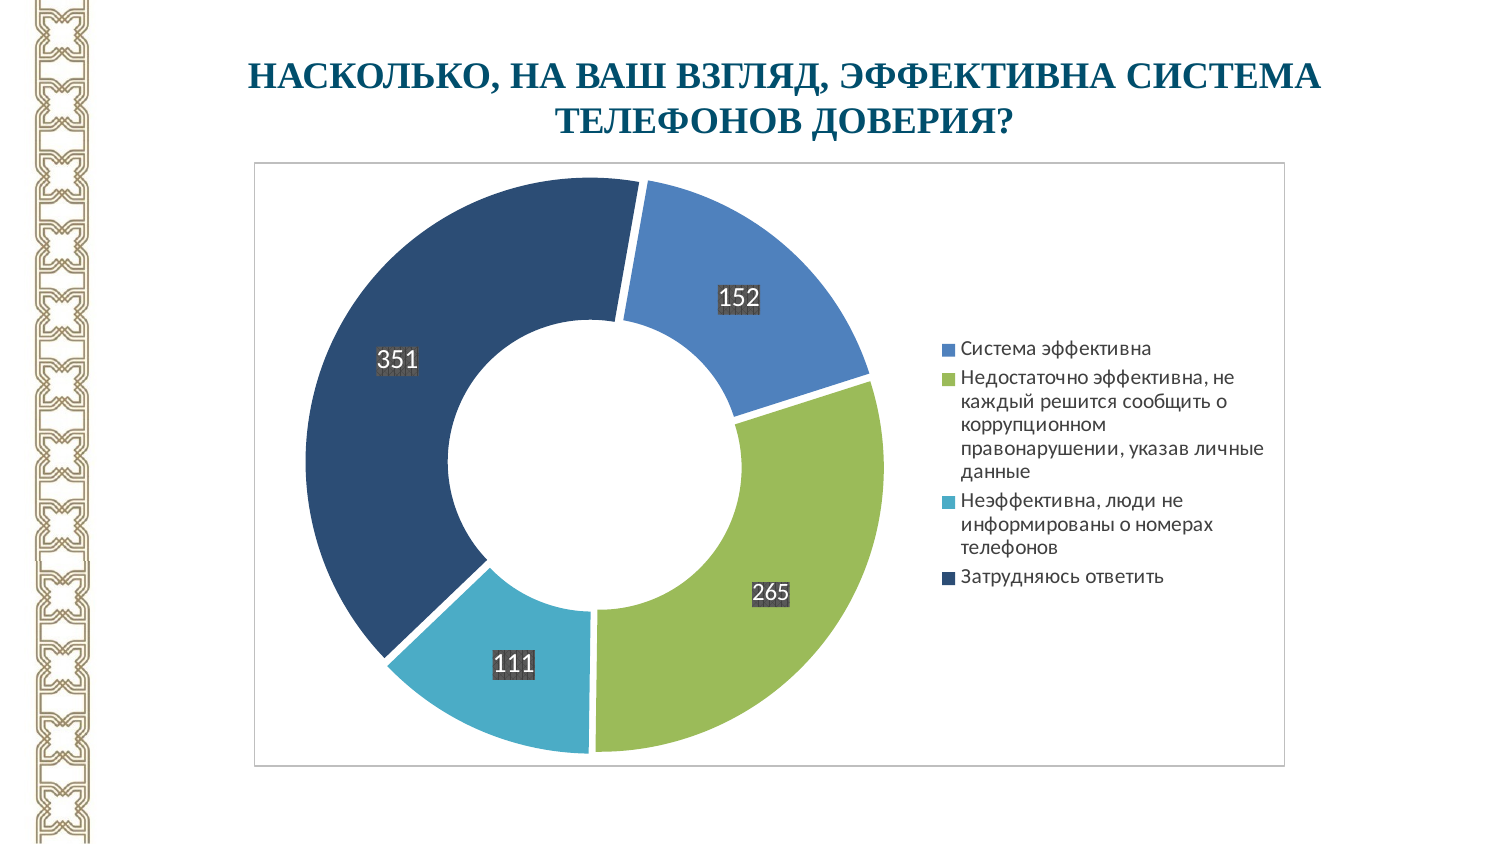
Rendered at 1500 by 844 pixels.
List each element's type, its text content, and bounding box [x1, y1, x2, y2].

chart [253, 161, 1286, 768]
title Насколько, на Ваш взгляд, эффективна система телефонов доверия? [147, 43, 1423, 212]
picture [0, 0, 1500, 844]
